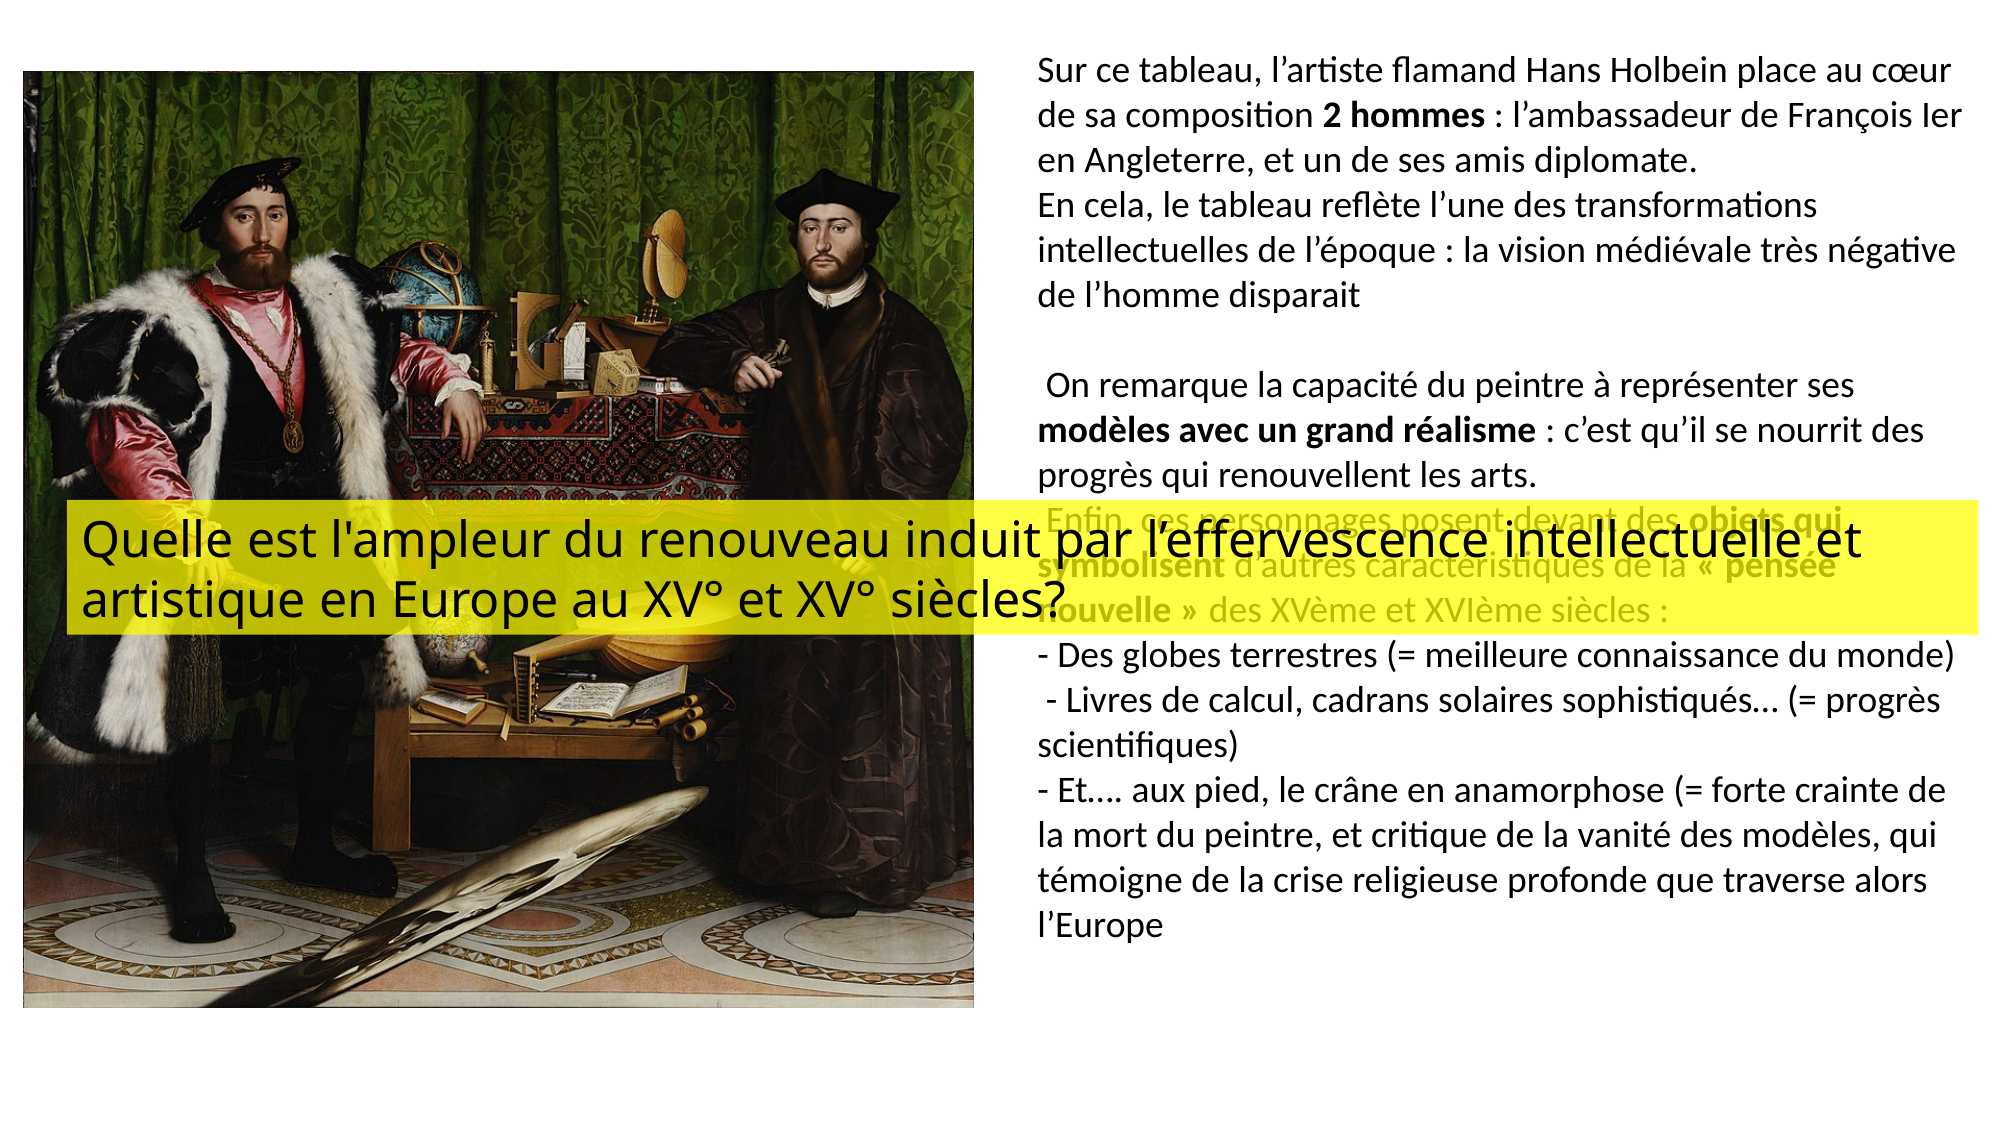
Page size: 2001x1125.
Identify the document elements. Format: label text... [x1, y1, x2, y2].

picture [23, 71, 974, 1008]
text_box Sur ce tableau, l’artiste flamand Hans Holbein place au cœur de sa composition 2 hommes : l’ambassadeur de François Ier en Angleterre, et un de ses amis diplomate. En cela, le tableau reflète l’une des transformations intellectuelles de l’époque : la vision médiévale très négative de l’homme disparait On remarque la capacité du peintre à représenter ses modèles avec un grand réalisme : c’est qu’il se nourrit des progrès qui renouvellent les arts. Enfin, ces personnages posent devant des objets qui symbolisent d’autres caractéristiques de la « pensée nouvelle » des XVème et XVIème siècles : - Des globes terrestres (= meilleure connaissance du monde) - Livres de calcul, cadrans solaires sophistiqués… (= progrès scientifiques) - Et…. aux pied, le crâne en anamorphose (= forte crainte de la mort du peintre, et critique de la vanité des modèles, qui témoigne de la crise religieuse profonde que traverse alors l’Europe [1022, 37, 1983, 953]
text_box Quelle est l'ampleur du renouveau induit par l’effervescence intellectuelle et artistique en Europe au XV° et XV° siècles? [974, 499, 1979, 635]
